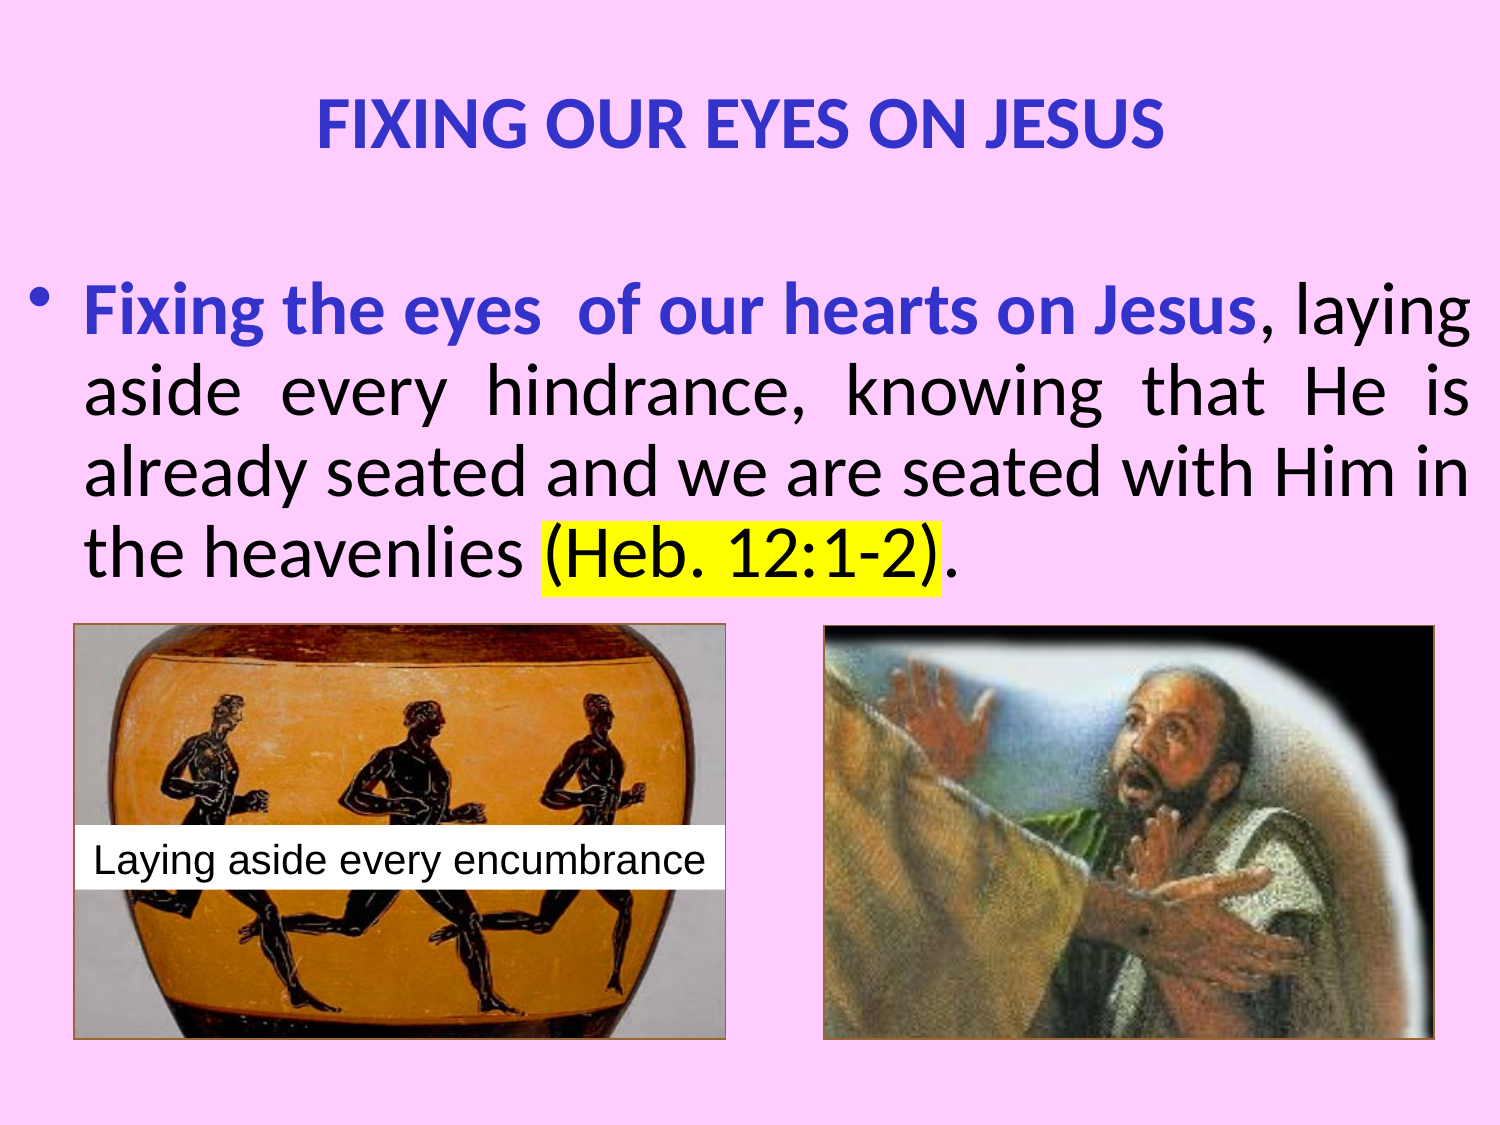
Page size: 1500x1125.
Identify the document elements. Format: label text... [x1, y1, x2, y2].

text_box FIXING OUR EYES ON JESUS [112, 49, 1388, 188]
list Fixing the eyes of our hearts on Jesus, laying aside every hindrance, knowing that He is already seated and we are seated with Him in the heavenlies (Heb. 12:1-2). [12, 262, 1488, 600]
picture [74, 624, 725, 1039]
picture [824, 626, 1434, 1039]
